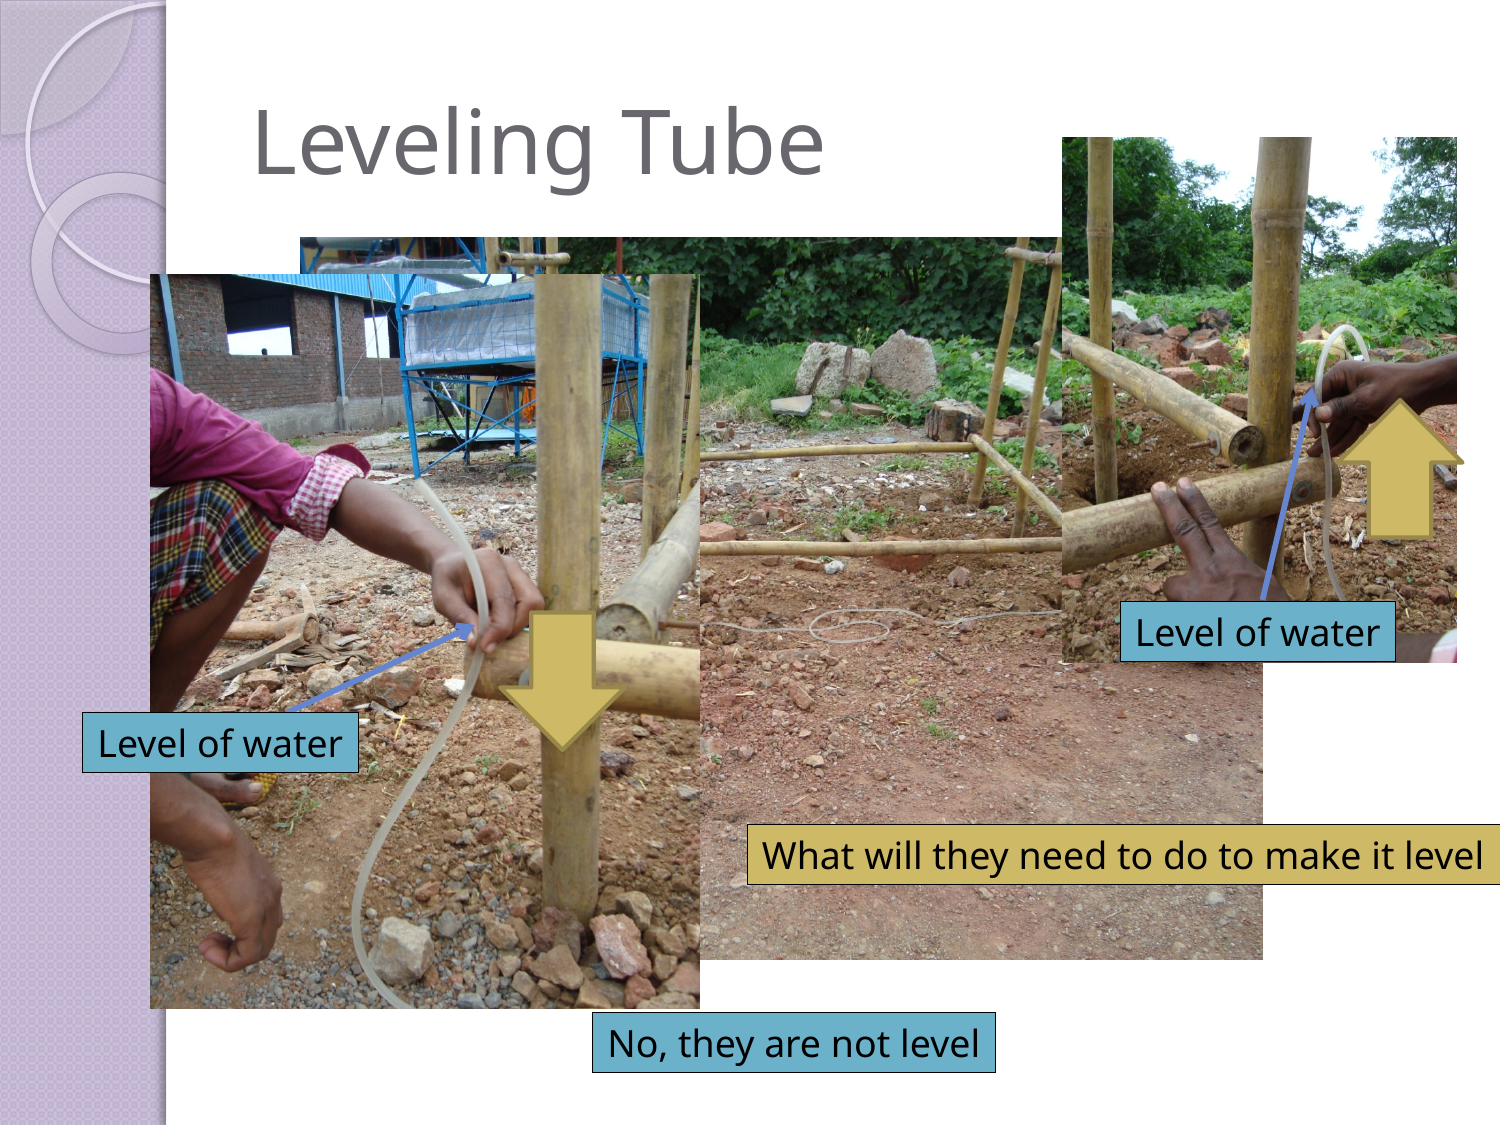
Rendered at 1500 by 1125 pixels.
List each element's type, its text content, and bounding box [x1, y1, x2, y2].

text_box No, they are not level [592, 1012, 996, 1073]
title Leveling Tube [235, 45, 1466, 233]
text_box What will they need to do to make it level [1270, 824, 1500, 885]
picture [149, 137, 1457, 1009]
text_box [87, 624, 476, 774]
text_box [1124, 387, 1392, 663]
